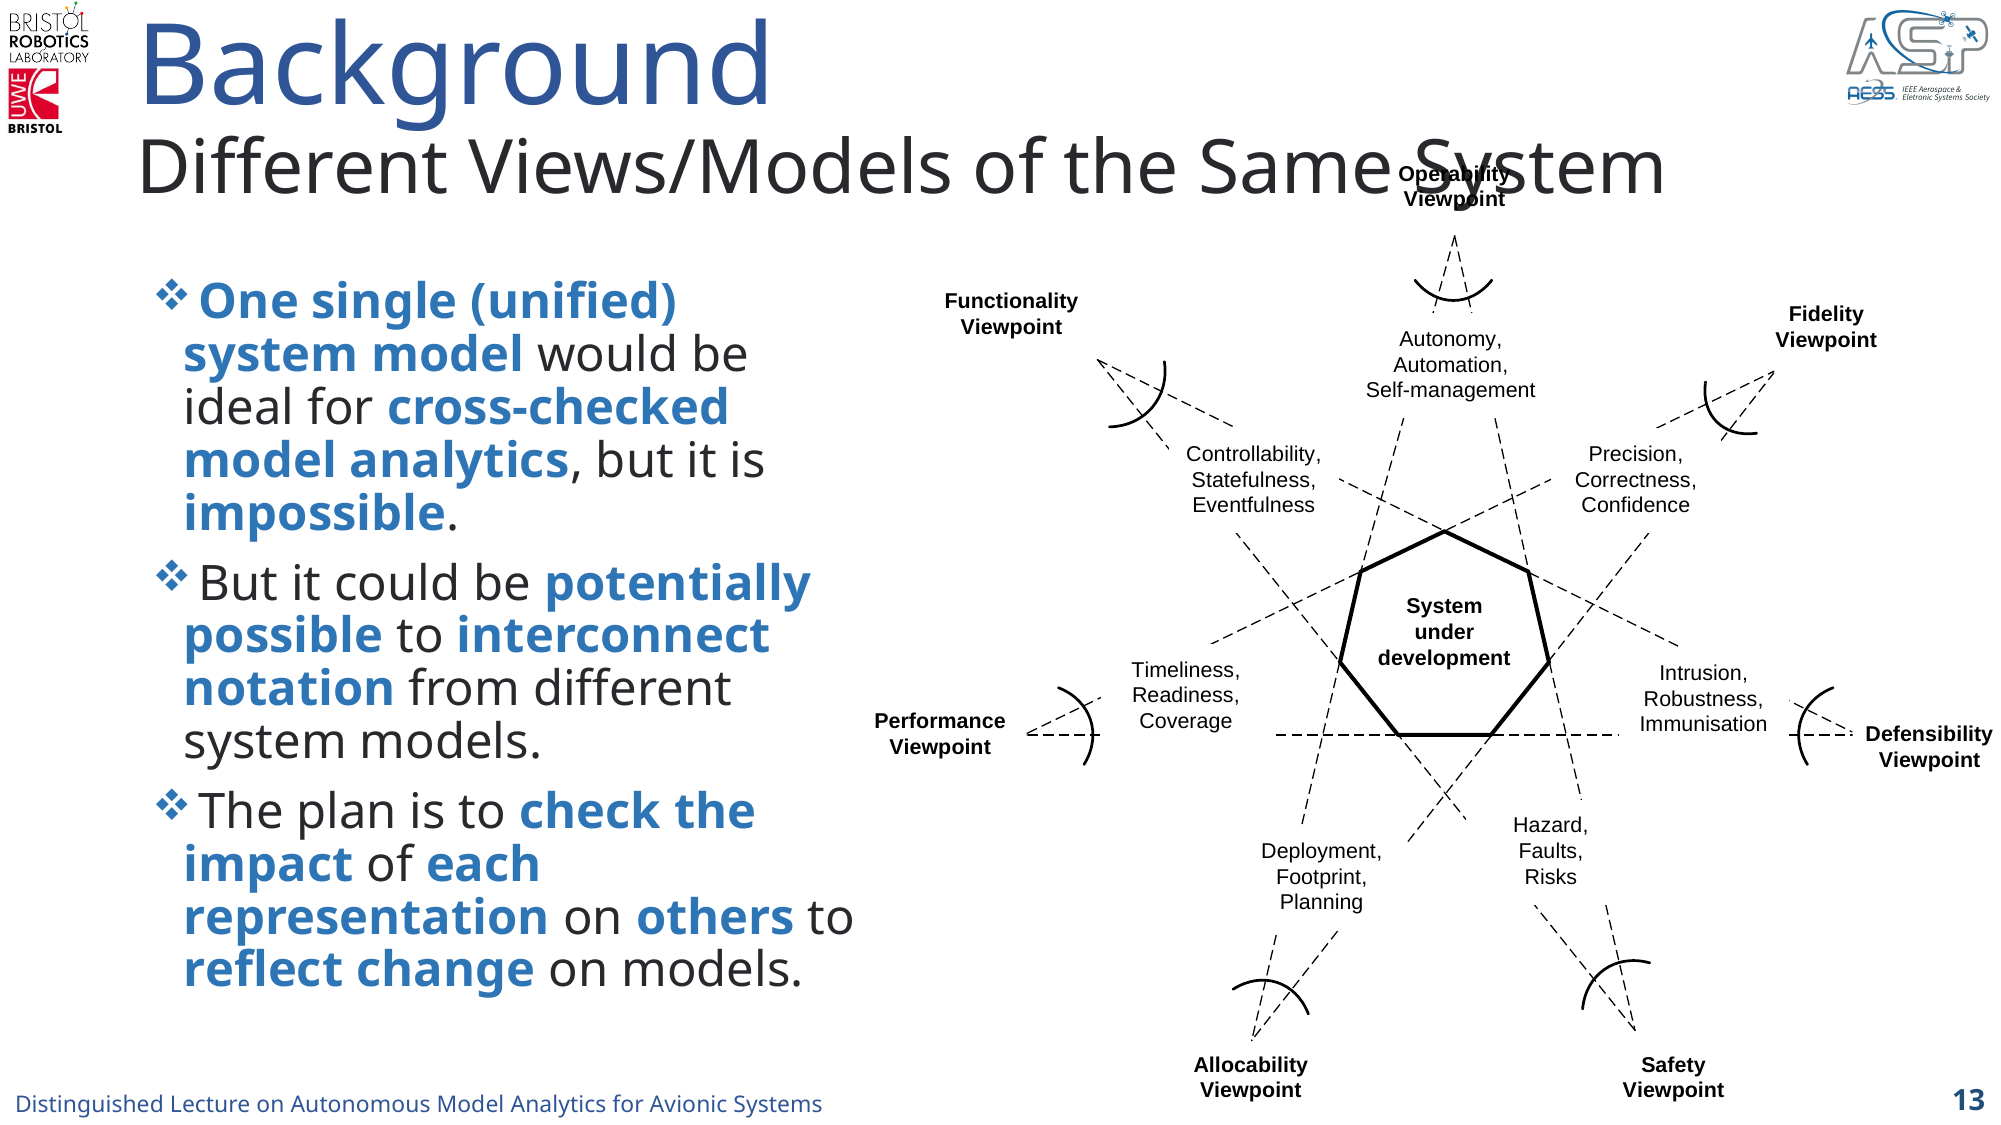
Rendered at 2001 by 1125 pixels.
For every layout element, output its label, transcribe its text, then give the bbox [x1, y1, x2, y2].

list One single (unified) system model would be ideal for cross-checked model analytics, but it is impossible. But it could be potentially possible to interconnect notation from different system models. The plan is to check the impact of each representation on others to reflect change on models. [137, 269, 872, 1063]
text_box Background Different Views/Models of the Same System [121, 0, 1847, 218]
picture [1847, 10, 1990, 105]
picture [0, 0, 99, 137]
picture [872, 156, 1996, 1107]
